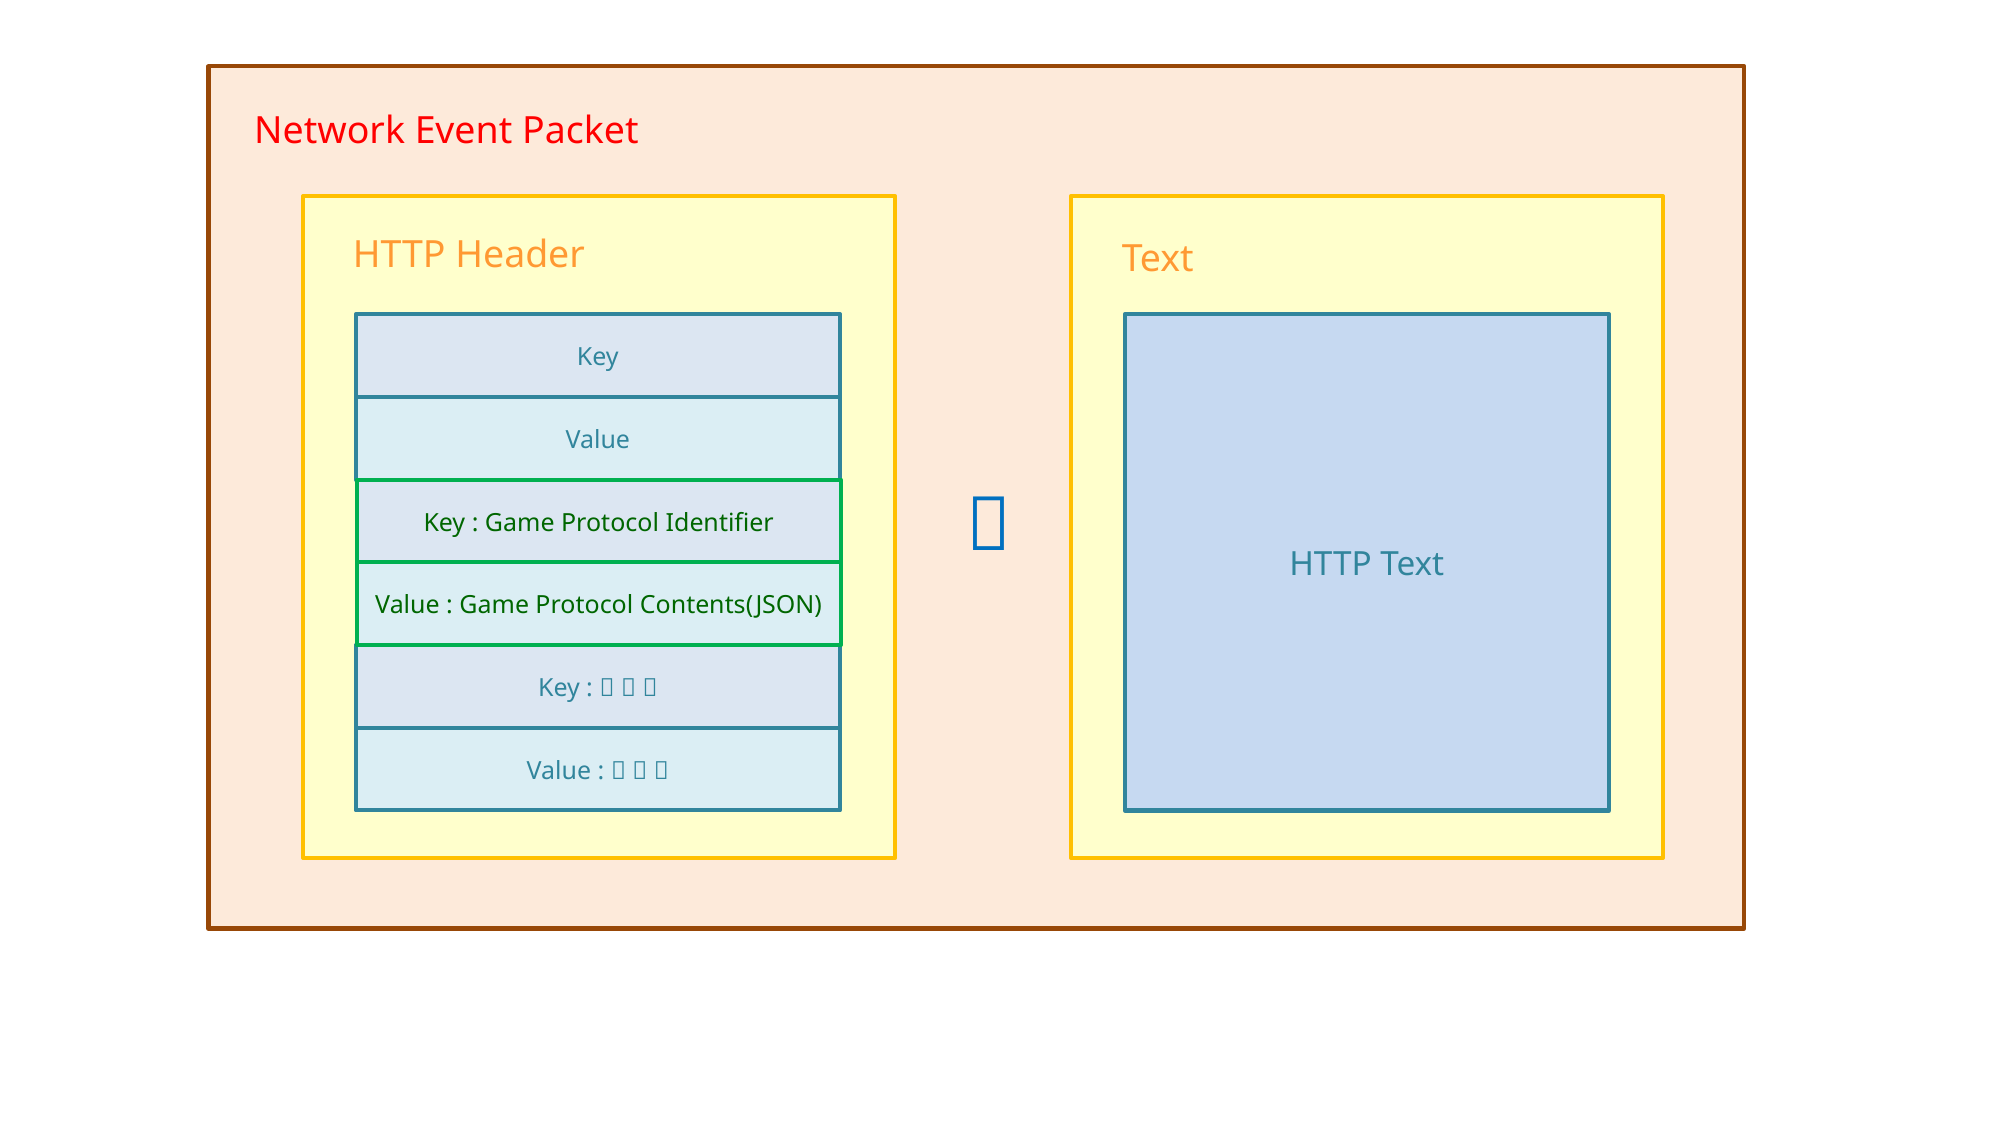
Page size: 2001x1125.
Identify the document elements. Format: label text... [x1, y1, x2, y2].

text_box Value [354, 395, 842, 482]
text_box HTTP Text [1123, 312, 1611, 813]
text_box Key :    [354, 643, 842, 726]
text_box  [951, 468, 1027, 573]
text_box Text [1107, 226, 1209, 287]
text_box [1069, 194, 1665, 860]
text_box [301, 194, 897, 860]
text_box Key : Game Protocol Identifier [355, 478, 843, 560]
text_box Value :    [354, 726, 842, 812]
text_box HTTP Header [338, 222, 600, 283]
text_box Key [354, 312, 842, 395]
text_box [206, 64, 1746, 931]
text_box Network Event Packet [239, 98, 654, 159]
text_box Value : Game Protocol Contents(JSON) [355, 560, 843, 647]
